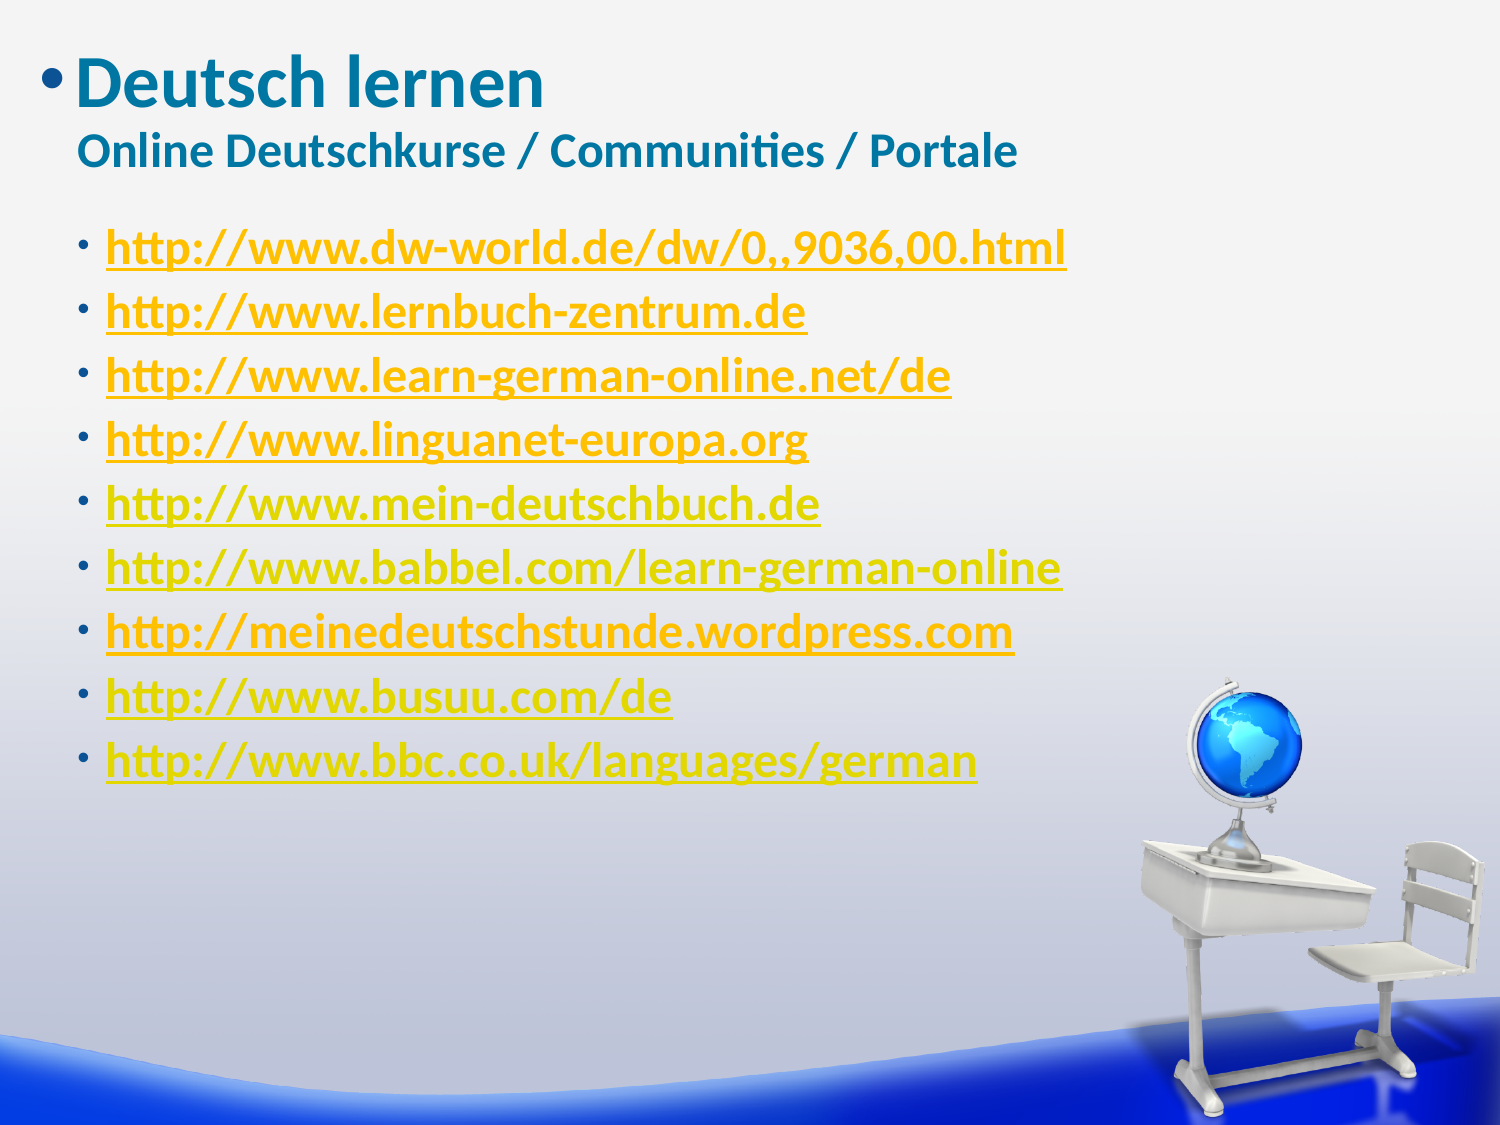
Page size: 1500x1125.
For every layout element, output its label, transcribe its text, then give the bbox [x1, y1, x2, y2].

picture [0, 0, 1500, 1125]
list Online Deutschkurse / Communities / Portale [62, 109, 1416, 185]
list http://www.dw-world.de/dw/0,,9036,00.html http://www.lernbuch-zentrum.de http://www.learn-german-online.net/de http://www.linguanet-europa.org http://www.mein-deutschbuch.de http://www.babbel.com/learn-german-online http://meinedeutschstunde.wordpress.com http://www.busuu.com/de http://www.bbc.co.uk/languages/german [62, 212, 1425, 955]
title Deutsch lernen [24, 24, 1375, 130]
